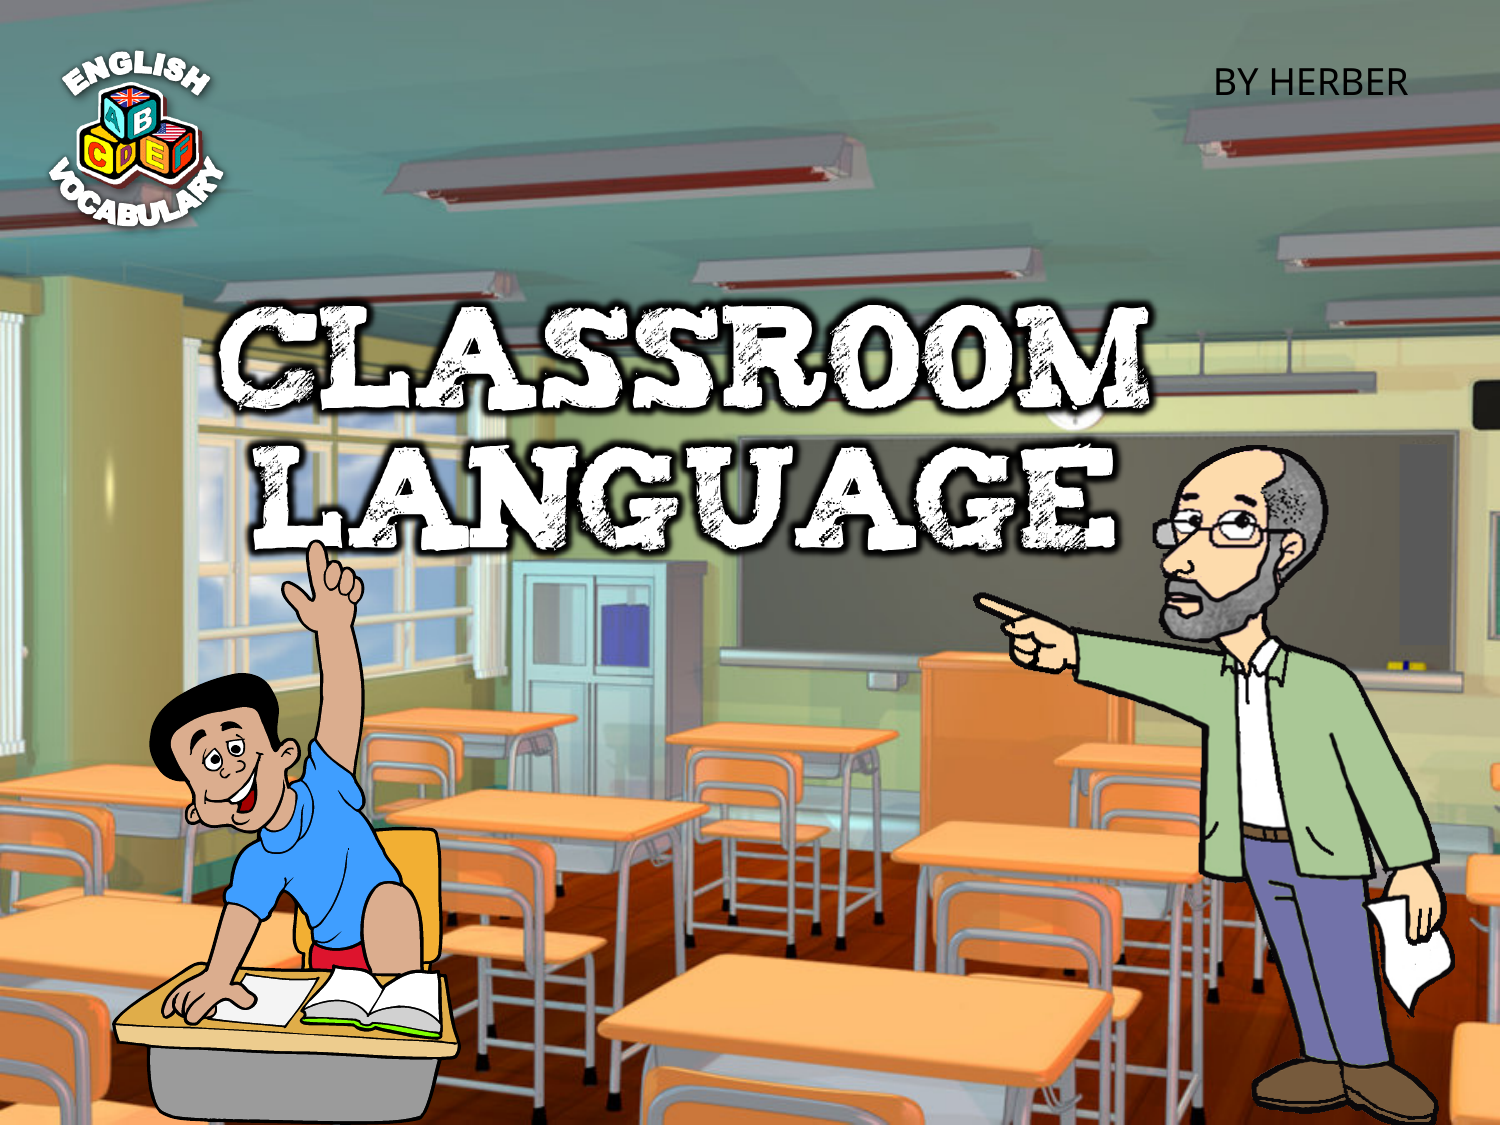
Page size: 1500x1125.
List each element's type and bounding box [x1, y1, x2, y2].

picture [40, 42, 231, 235]
picture [111, 290, 1470, 1125]
text_box [0, 0, 1500, 1125]
